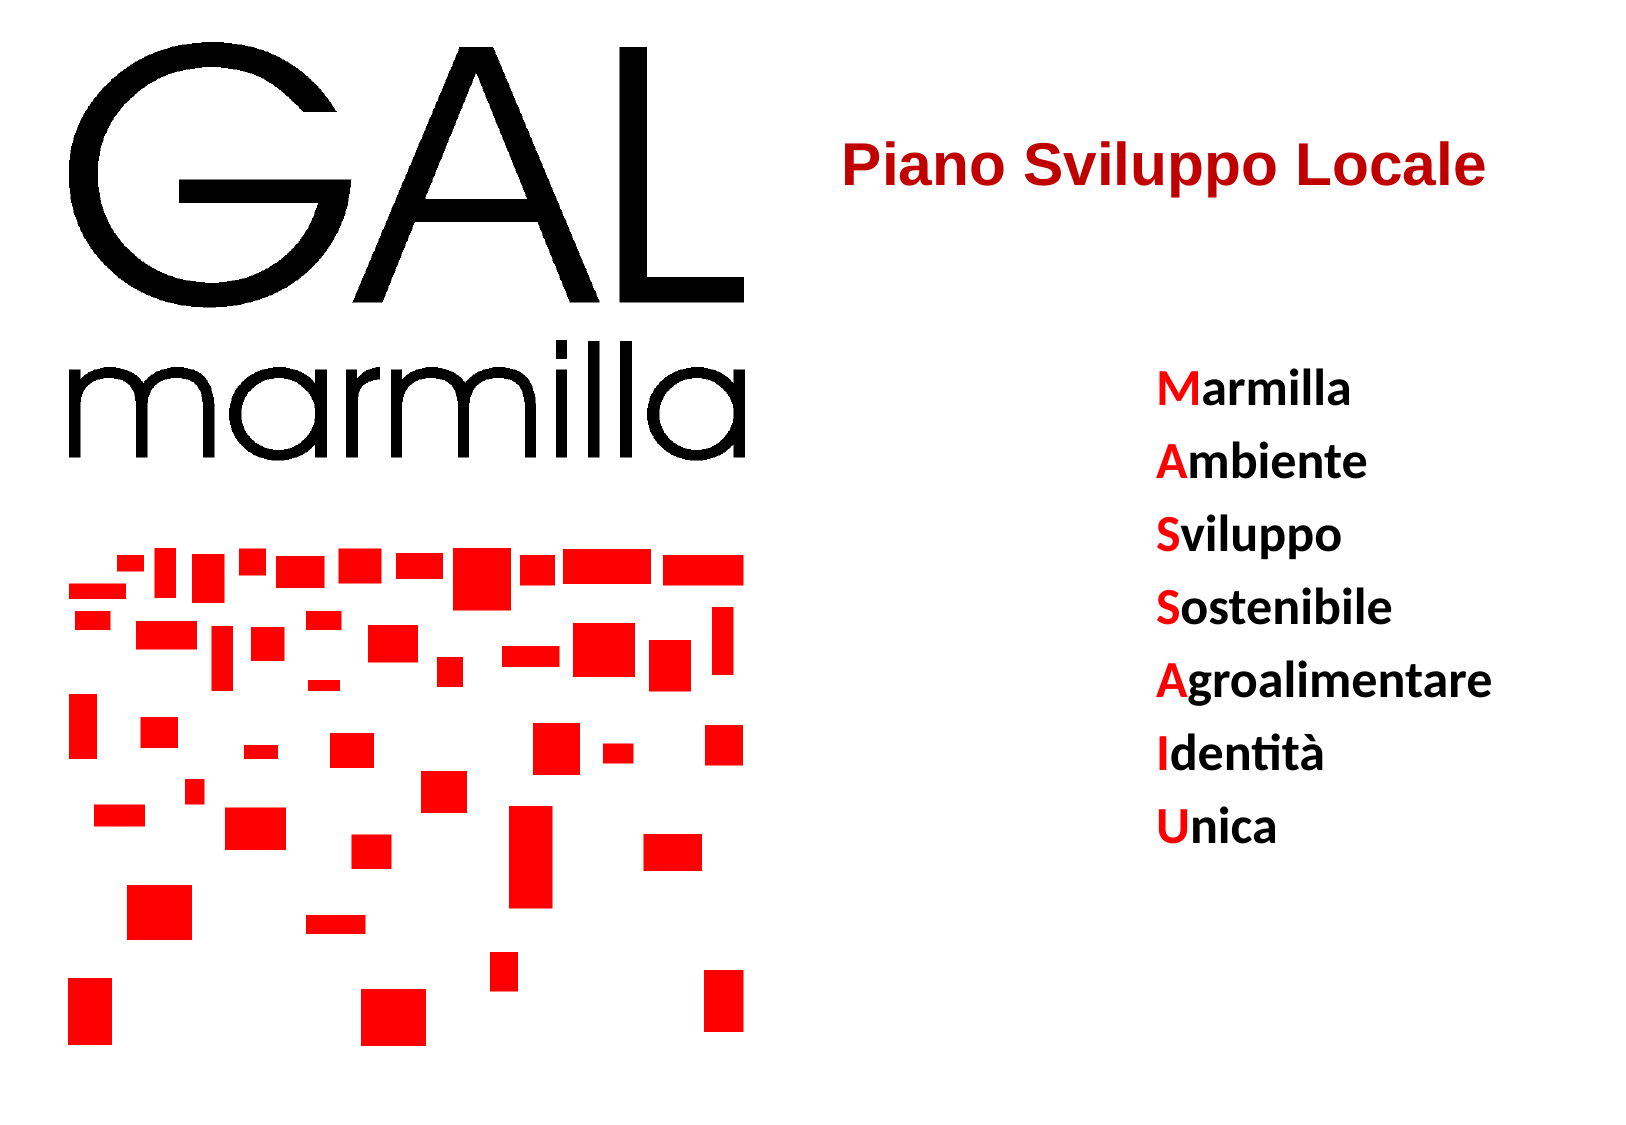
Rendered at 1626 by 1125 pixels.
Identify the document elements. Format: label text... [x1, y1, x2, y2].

list Piano Sviluppo Locale Marmilla Ambiente Sviluppo Sostenibile Agroalimentare Identità Unica [825, 42, 1544, 1006]
picture [57, 42, 758, 1046]
